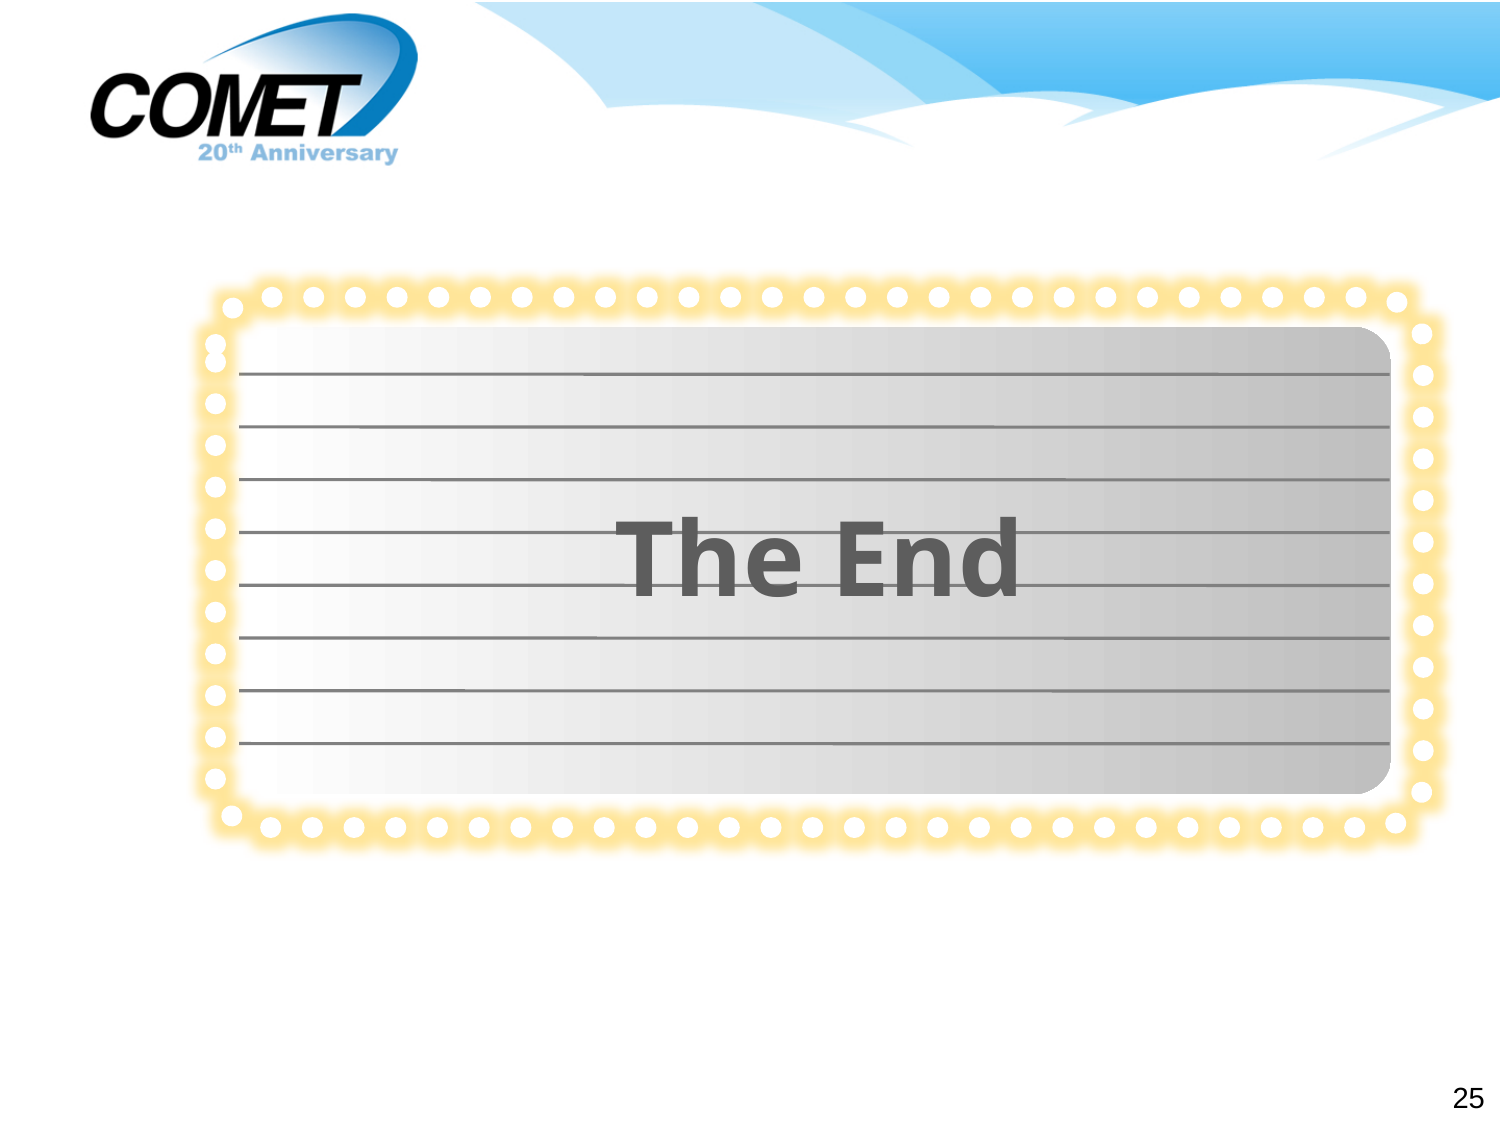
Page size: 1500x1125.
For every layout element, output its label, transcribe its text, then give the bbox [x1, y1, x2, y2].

picture [0, 2, 1500, 175]
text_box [215, 297, 1424, 828]
slide_number 25 [1149, 1071, 1500, 1125]
